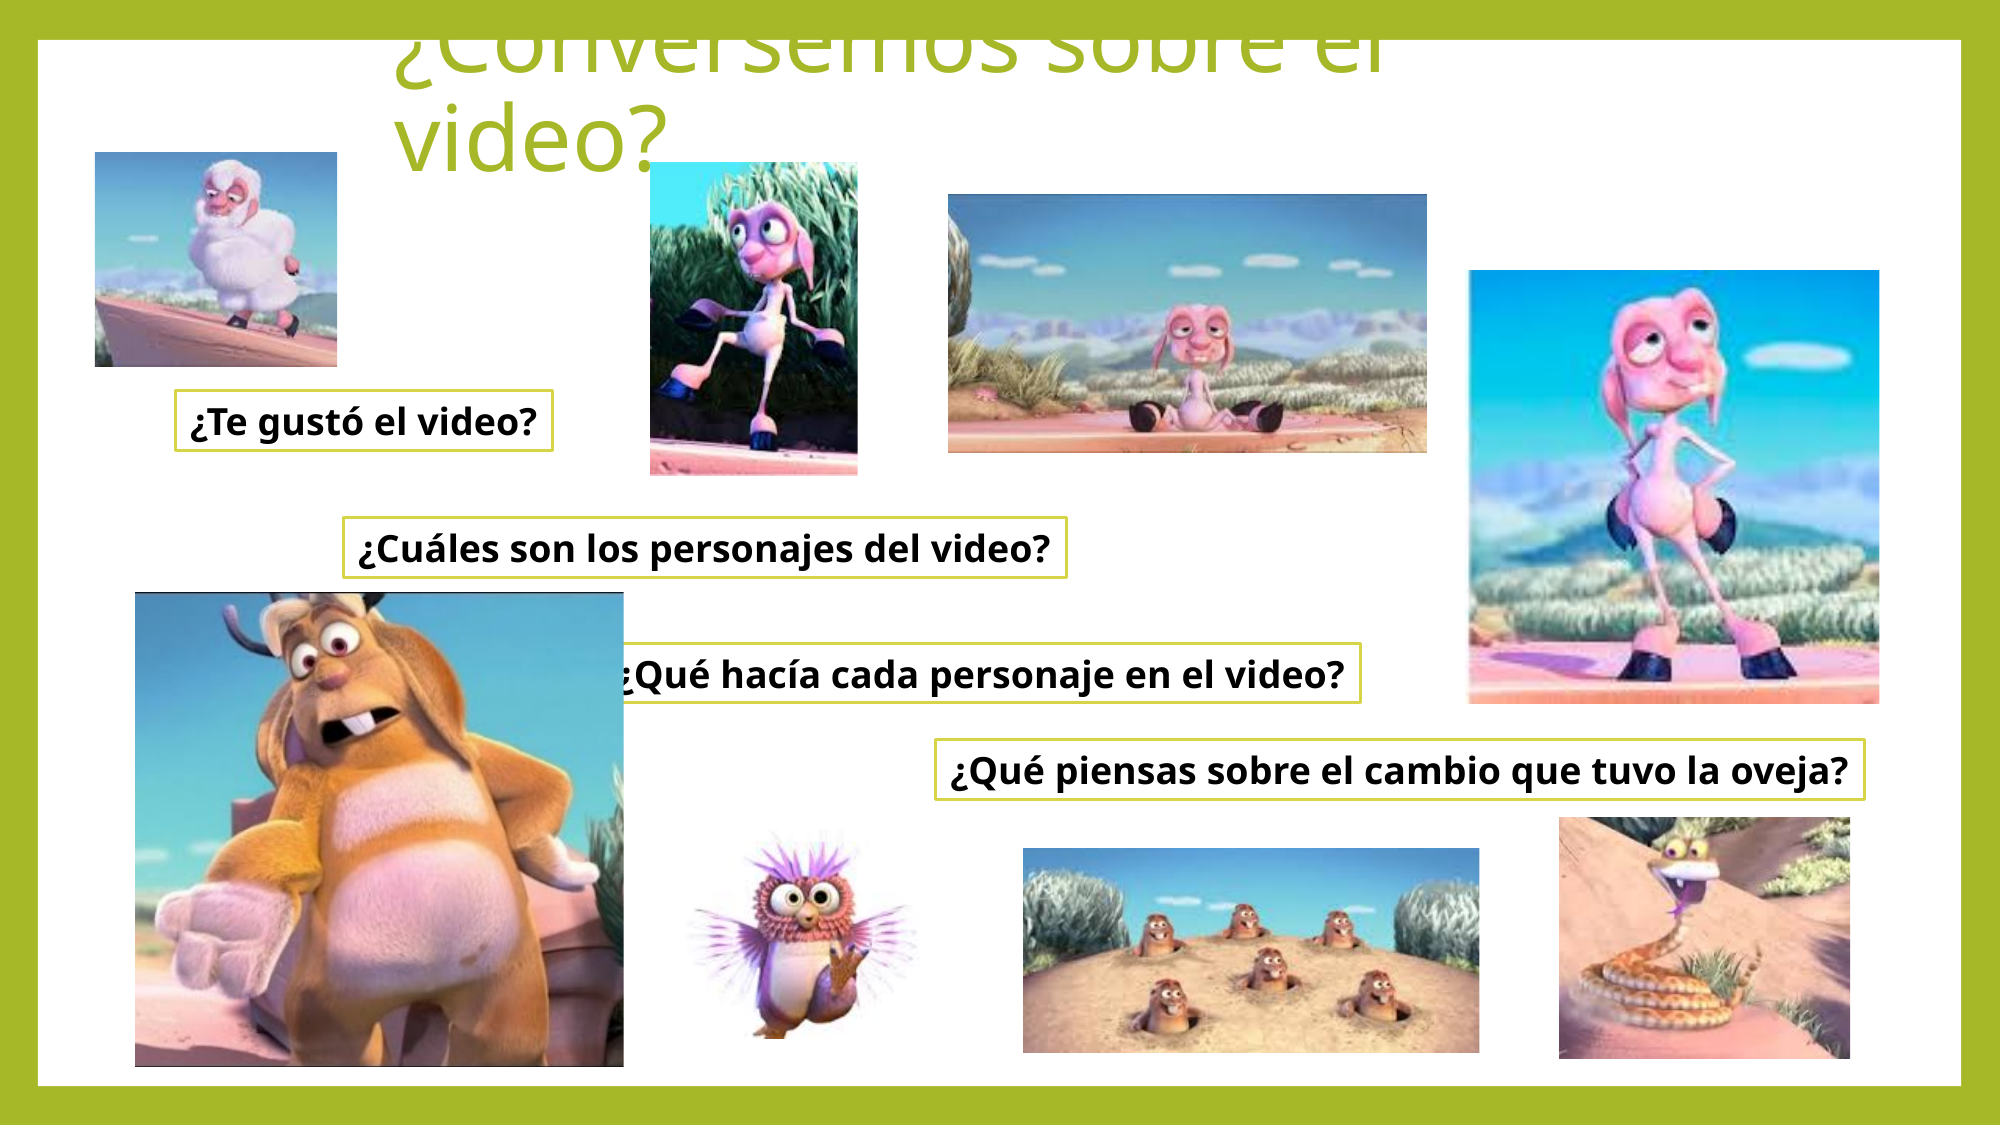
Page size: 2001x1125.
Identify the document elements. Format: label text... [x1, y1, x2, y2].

picture [948, 194, 1427, 453]
picture [1558, 817, 1851, 1059]
picture [649, 161, 859, 476]
title ¿Conversemos sobre el video? [379, 17, 1581, 168]
text_box ¿Qué hacía cada personaje en el video? [628, 642, 1362, 704]
text_box ¿Cuáles son los personajes del video? [342, 516, 1068, 579]
picture [134, 591, 624, 1067]
picture [94, 151, 338, 368]
picture [1691, 269, 1699, 275]
text_box ¿Qué piensas sobre el cambio que tuvo la oveja? [934, 738, 1866, 801]
picture [1022, 847, 1480, 1054]
picture [677, 817, 934, 1039]
picture [1465, 269, 1880, 705]
text_box ¿Te gustó el video? [174, 389, 554, 452]
